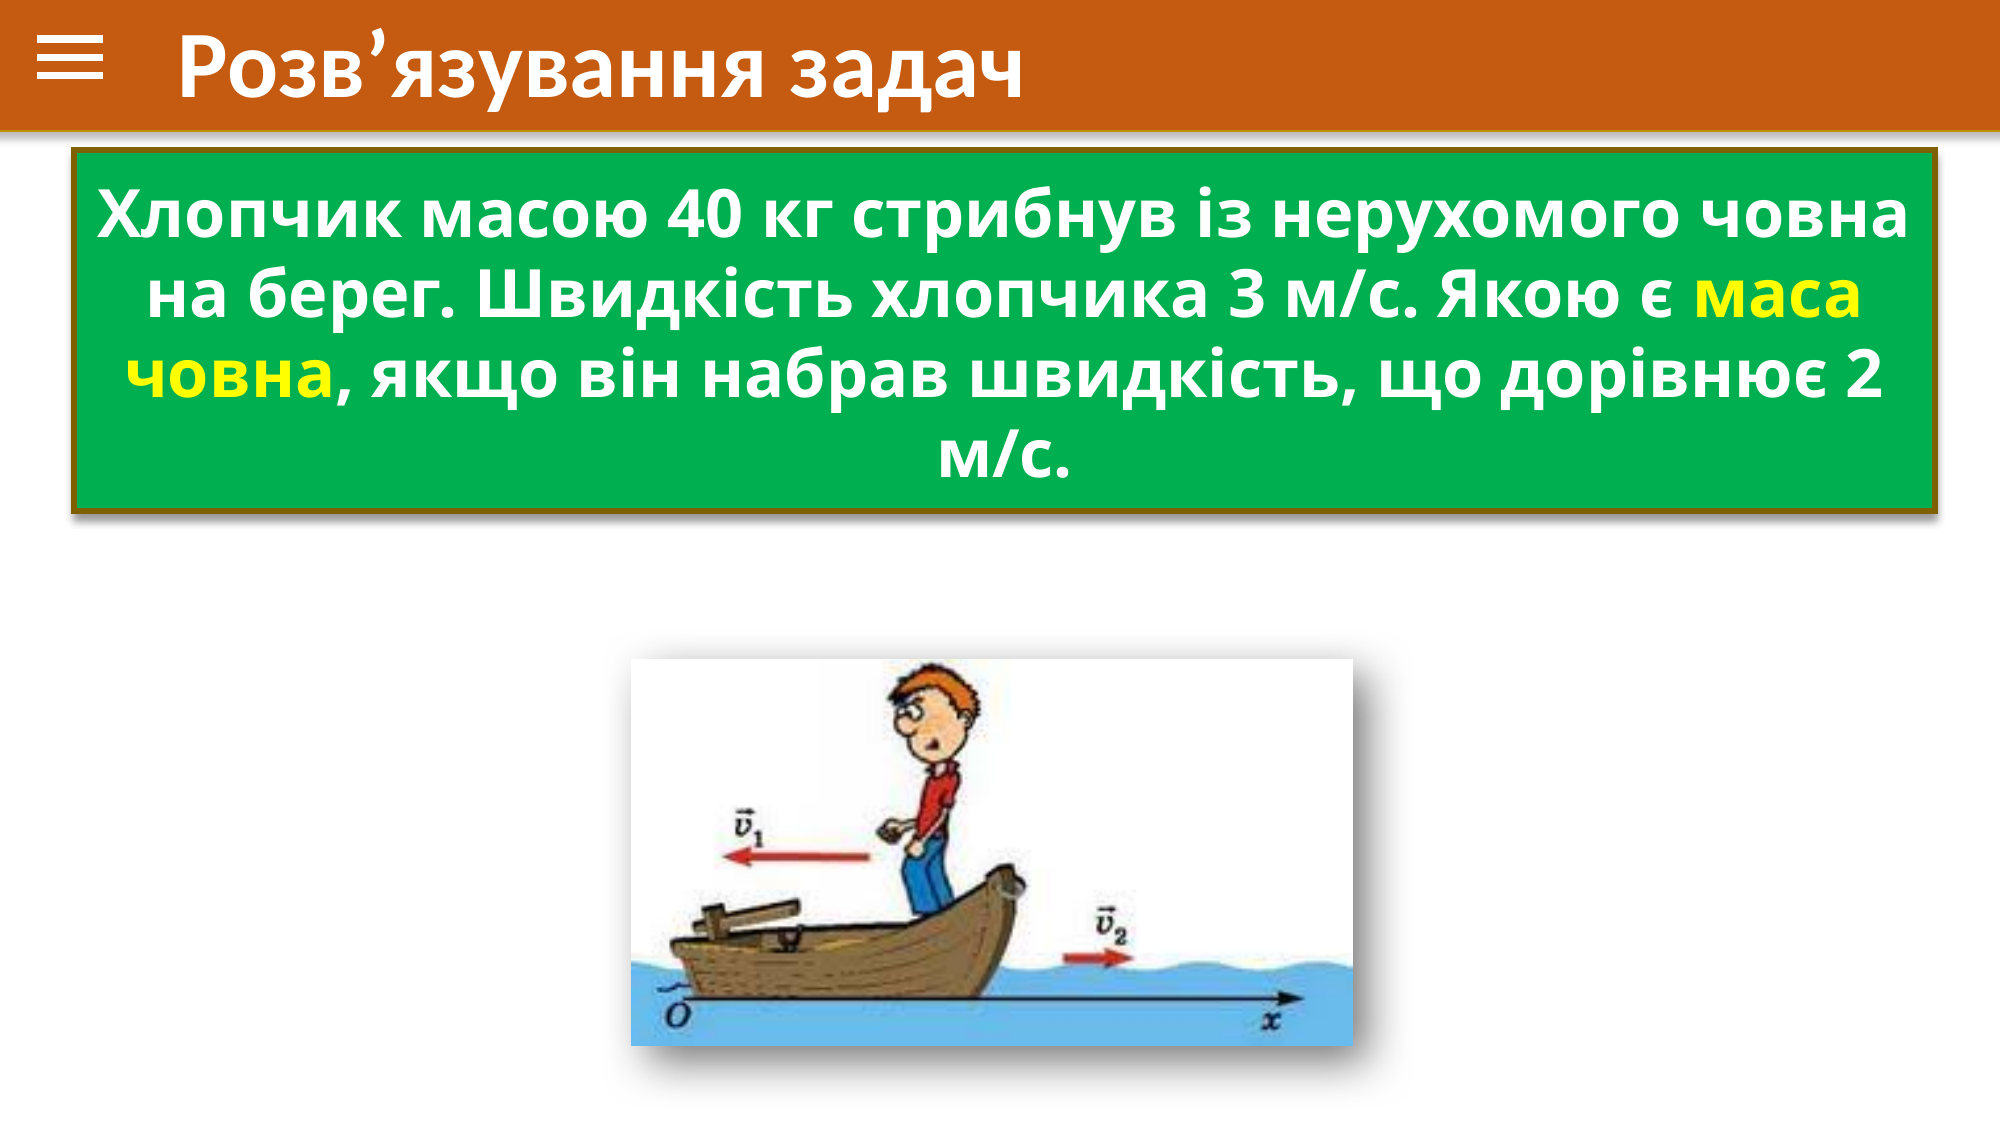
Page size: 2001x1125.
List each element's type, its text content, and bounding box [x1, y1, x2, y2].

picture [25, 13, 114, 102]
picture [631, 659, 1353, 1047]
text_box Хлопчик масою 40 кг стрибнув із нерухомого човна на берег. Швидкість хлопчика 3 м/с. Якою є маса човна, якщо він набрав швидкість, що дорівнює 2 м/с. [74, 149, 1935, 512]
text_box Розв’язування задач [162, 0, 1935, 126]
text_box [0, 0, 2000, 131]
